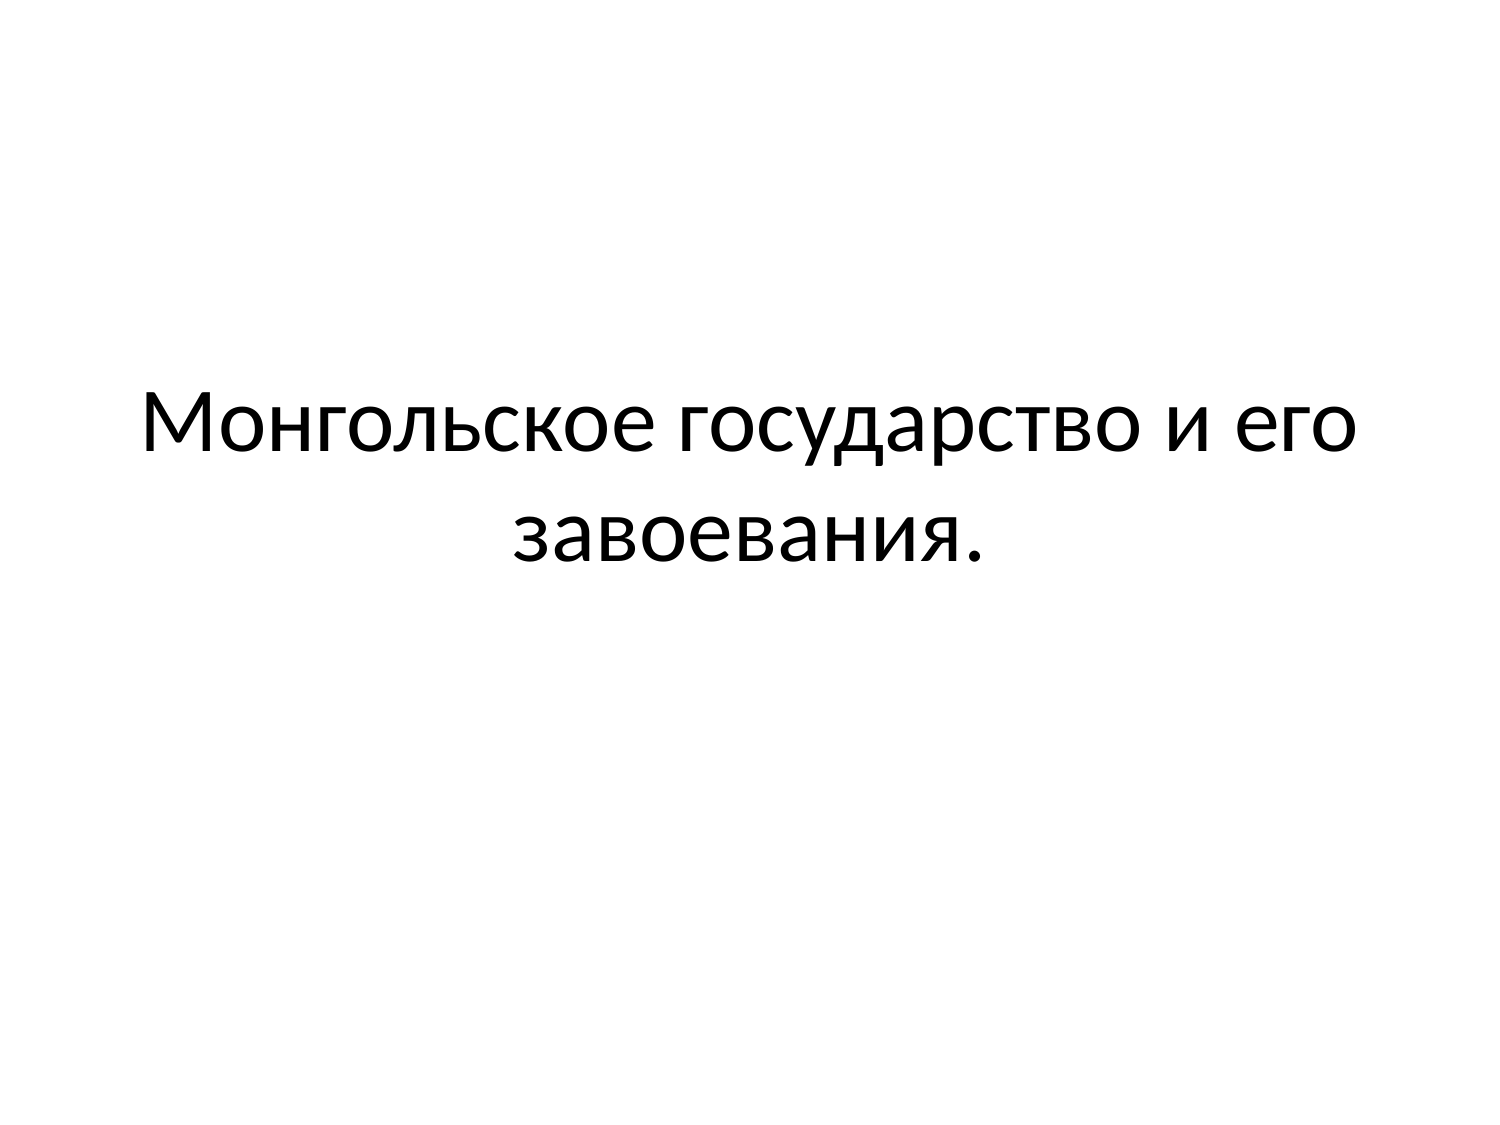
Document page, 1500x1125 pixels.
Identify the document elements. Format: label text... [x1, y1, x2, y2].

title Монгольское государство и его завоевания. [112, 349, 1388, 591]
